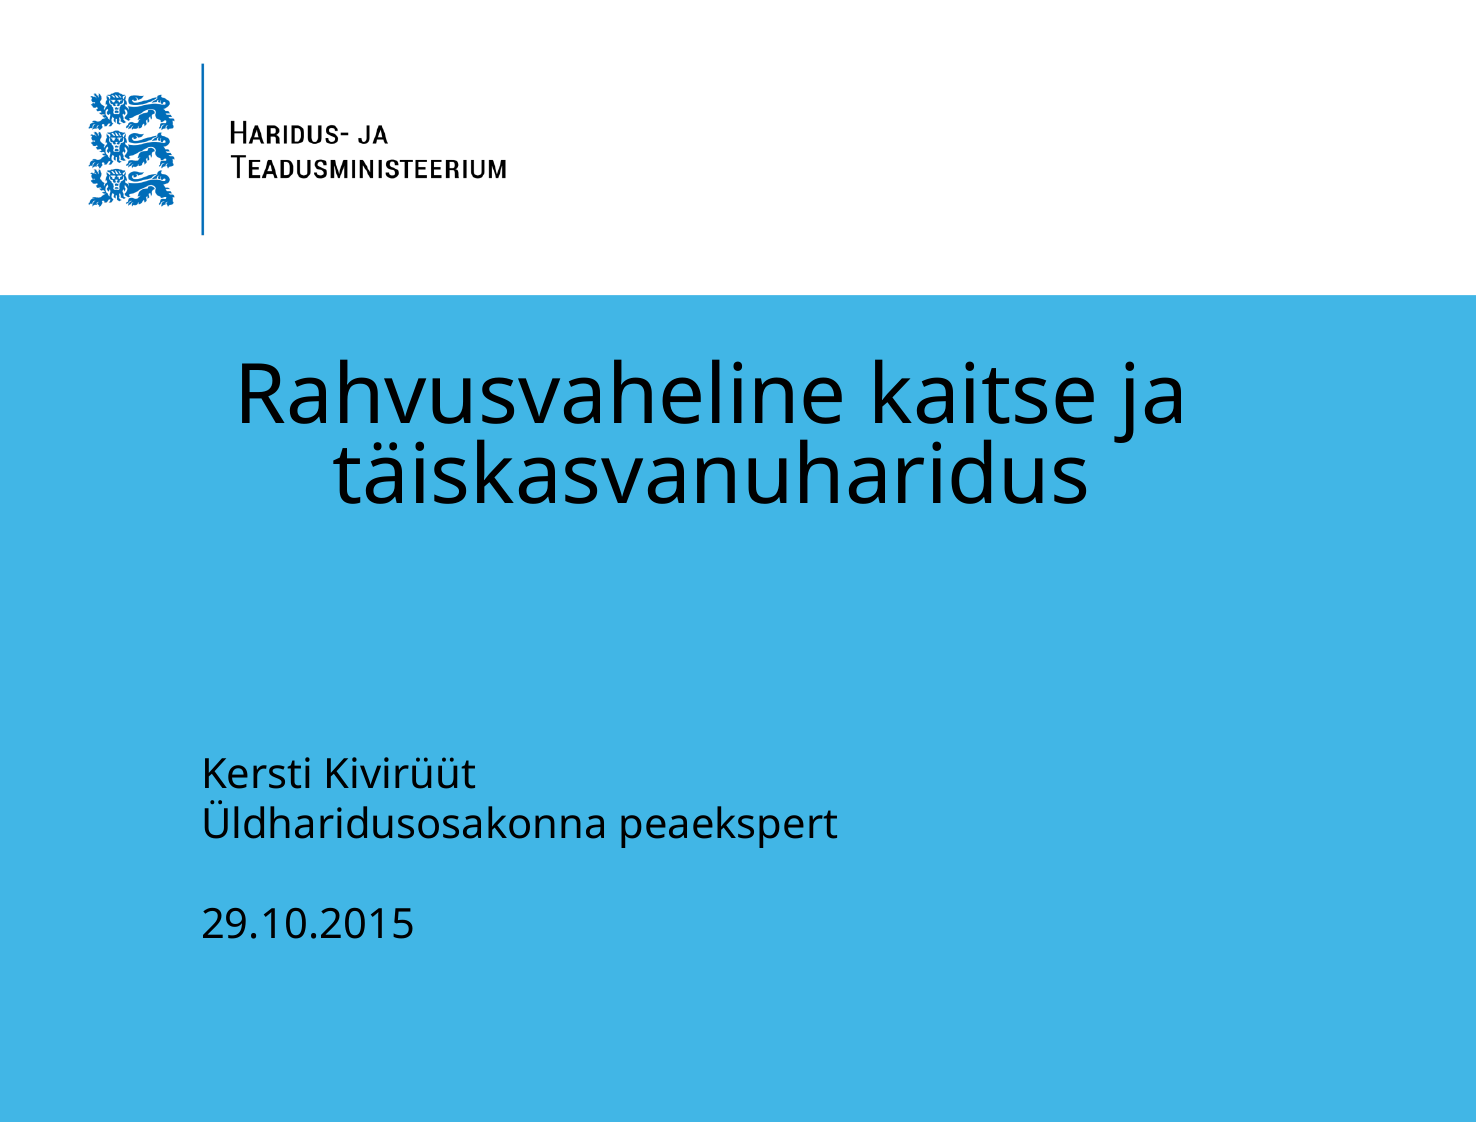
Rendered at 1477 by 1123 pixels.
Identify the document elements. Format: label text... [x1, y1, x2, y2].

text_box Kersti Kivirüüt Üldharidusosakonna peaekspert 29.10.2015 [201, 746, 1383, 1029]
picture [60, 35, 629, 263]
text_box [0, 0, 1477, 296]
title Rahvusvaheline kaitse ja täiskasvanuharidus [0, 359, 1424, 655]
